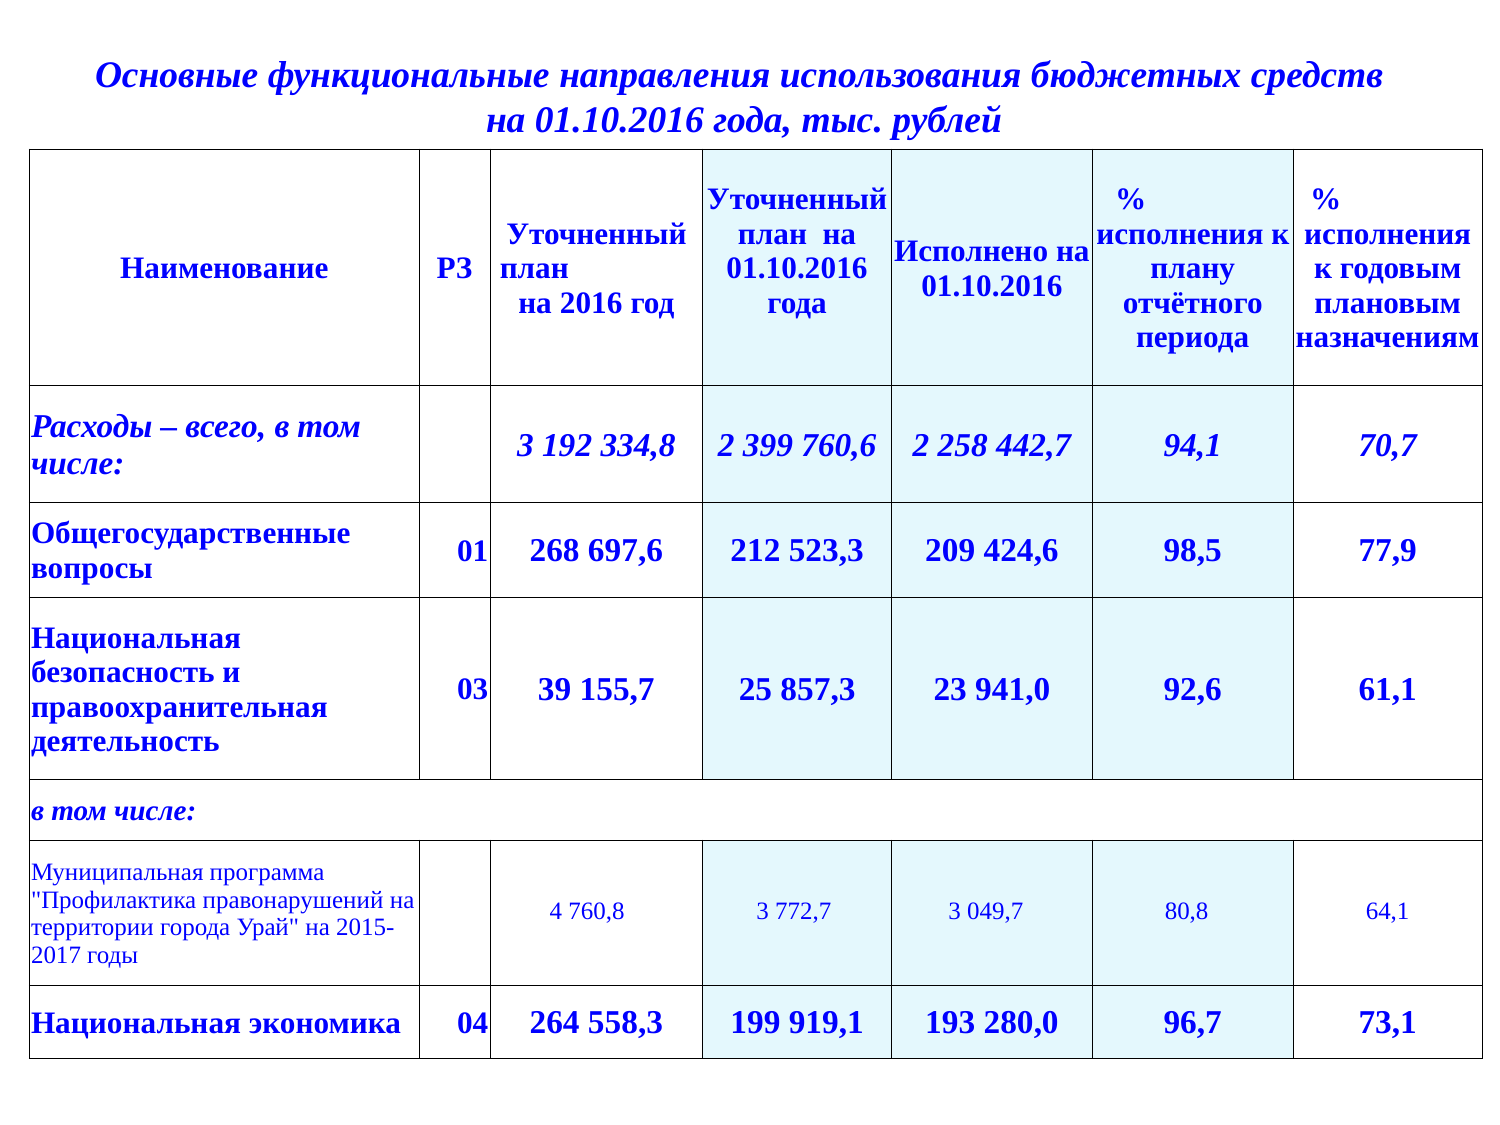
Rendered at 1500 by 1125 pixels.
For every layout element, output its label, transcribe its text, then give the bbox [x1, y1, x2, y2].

table_cell 2 399 760,6 [703, 386, 891, 502]
table_cell 4 760,8 [491, 841, 702, 985]
table_header % исполнения к годовым плановым назначениям [1294, 150, 1482, 385]
table_cell [420, 386, 490, 502]
table_cell 94,1 [1093, 386, 1293, 502]
table_cell 268 697,6 [491, 503, 702, 597]
table_cell 3 049,7 [892, 841, 1092, 985]
table_cell 73,1 [1294, 986, 1482, 1058]
table_cell Общегосударственные вопросы [30, 503, 419, 597]
table_header Исполнено на 01.10.2016 [892, 150, 1092, 385]
table_cell Национальная экономика [30, 986, 419, 1058]
table_cell 80,8 [1093, 841, 1293, 985]
table_cell 25 857,3 [703, 598, 891, 779]
table_cell 2 258 442,7 [892, 386, 1092, 502]
table_cell 96,7 [1093, 986, 1293, 1058]
table_cell 04 [420, 986, 490, 1058]
table_cell 03 [420, 598, 490, 779]
table_header Наименование [30, 150, 419, 385]
table_cell 01 [420, 503, 490, 597]
table_cell 98,5 [1093, 503, 1293, 597]
text_box Основные функциональные направления использования бюджетных средств на 01.10.2016 года, тыс. рублей [64, 42, 1424, 148]
table_cell 199 919,1 [703, 986, 891, 1058]
table_cell 64,1 [1294, 841, 1482, 985]
table_cell в том числе: [30, 780, 1482, 840]
table_cell 212 523,3 [703, 503, 891, 597]
table_cell 3 772,7 [703, 841, 891, 985]
table_header Уточненный план на 01.10.2016 года [703, 150, 891, 385]
table_header % исполнения к плану отчётного периода [1093, 150, 1293, 385]
table_cell 264 558,3 [491, 986, 702, 1058]
table_cell 77,9 [1294, 503, 1482, 597]
table_header Уточненный план на 2016 год [491, 150, 702, 385]
table_cell Муниципальная программа "Профилактика правонарушений на территории города Урай" на 2015-2017 годы [30, 841, 419, 985]
table_cell 193 280,0 [892, 986, 1092, 1058]
table_cell 92,6 [1093, 598, 1293, 779]
table_cell 3 192 334,8 [491, 386, 702, 502]
table_cell 209 424,6 [892, 503, 1092, 597]
table_cell 70,7 [1294, 386, 1482, 502]
table_cell 61,1 [1294, 598, 1482, 779]
table_cell Расходы – всего, в том числе: [30, 386, 419, 502]
table_header РЗ [420, 150, 490, 385]
table_cell 39 155,7 [491, 598, 702, 779]
table_cell [420, 841, 490, 985]
table_cell 23 941,0 [892, 598, 1092, 779]
table_cell Национальная безопасность и правоохранительная деятельность [30, 598, 419, 779]
